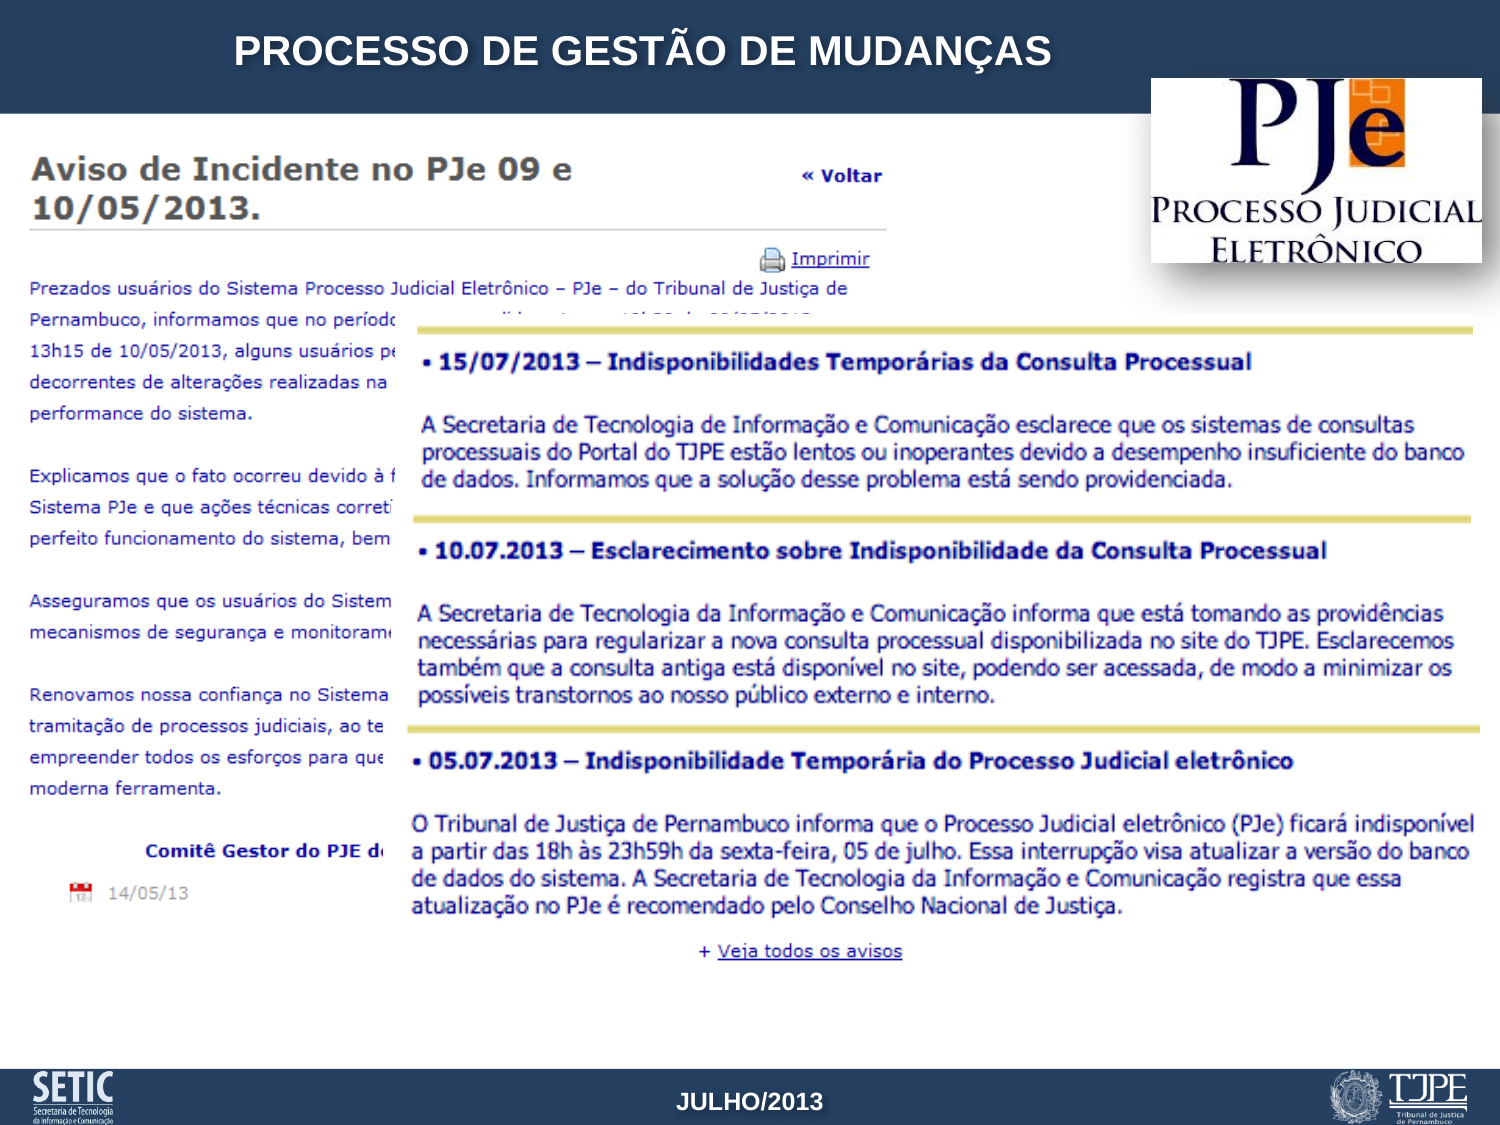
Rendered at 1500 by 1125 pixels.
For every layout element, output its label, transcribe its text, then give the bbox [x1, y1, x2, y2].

title Processo de GESTÃO DE mudançaS [75, 7, 1211, 90]
picture [17, 136, 1480, 985]
picture [1151, 77, 1482, 263]
picture [1329, 1070, 1467, 1124]
